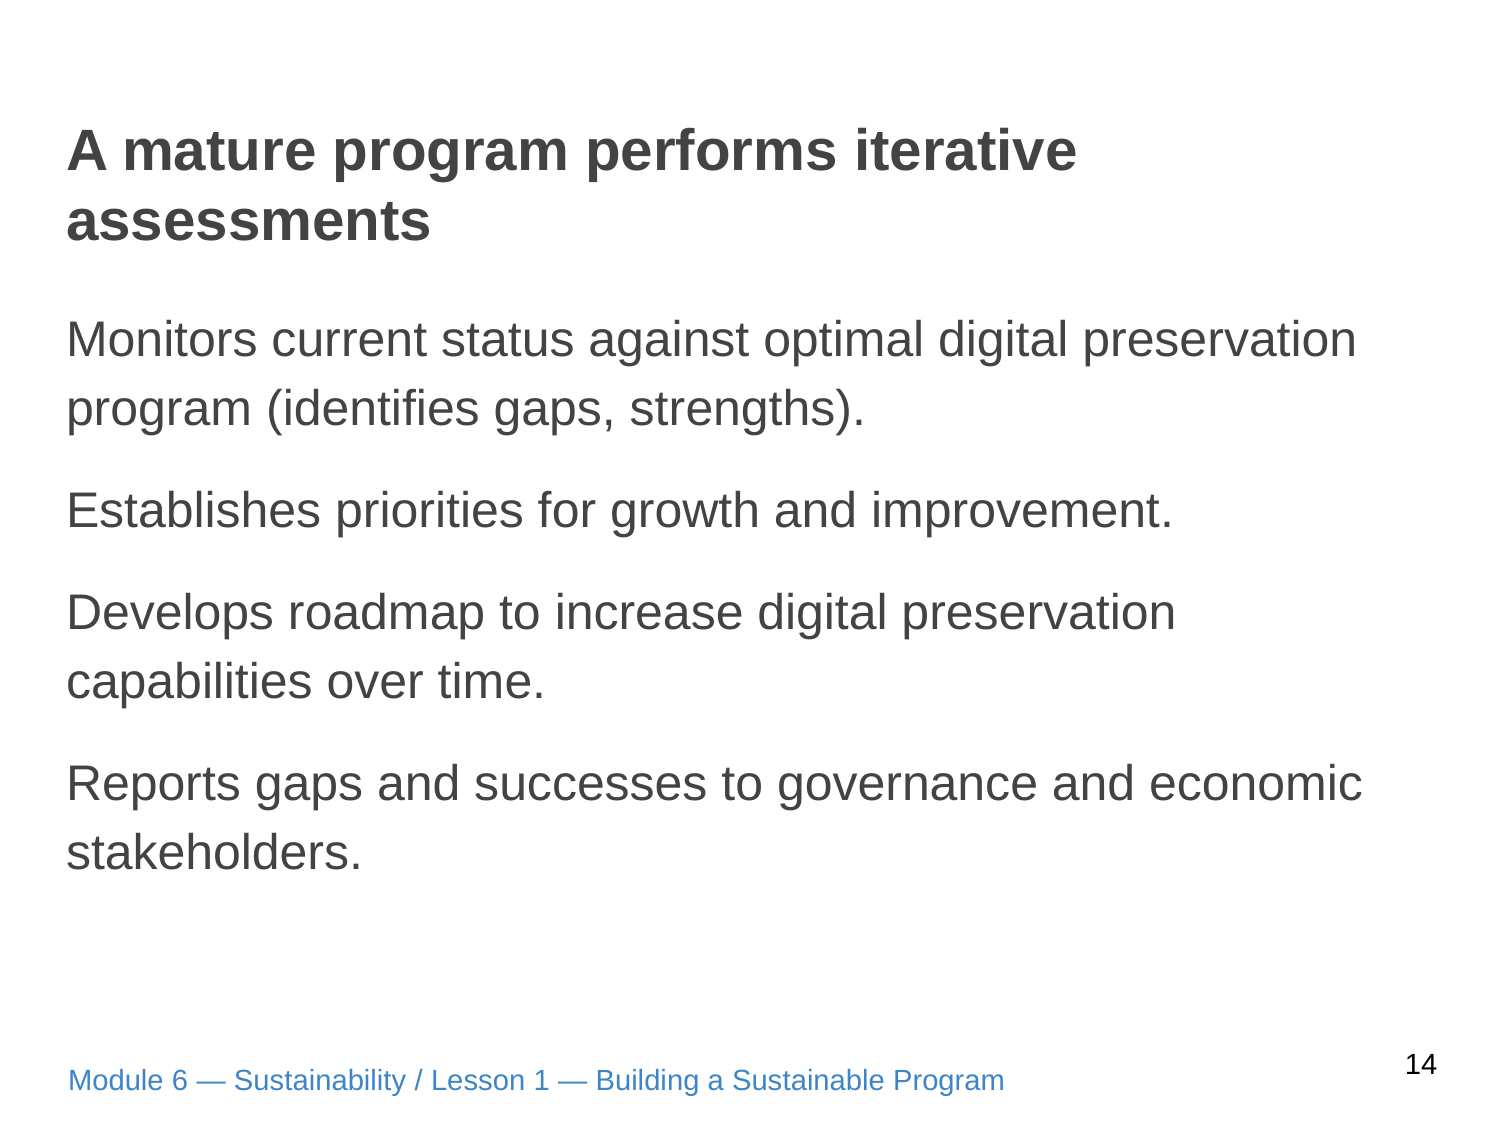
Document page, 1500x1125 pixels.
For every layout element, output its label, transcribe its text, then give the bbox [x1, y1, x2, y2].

slide_number 14 [1389, 1019, 1480, 1106]
title A mature program performs iterative assessments [51, 97, 1449, 223]
text_box Module 6 — Sustainability / Lesson 1 — Building a Sustainable Program [53, 1046, 1410, 1106]
list Monitors current status against optimal digital preservation program (identifies gaps, strengths). Establishes priorities for growth and improvement. Develops roadmap to increase digital preservation capabilities over time. Reports gaps and successes to governance and economic stakeholders. [51, 282, 1449, 1000]
